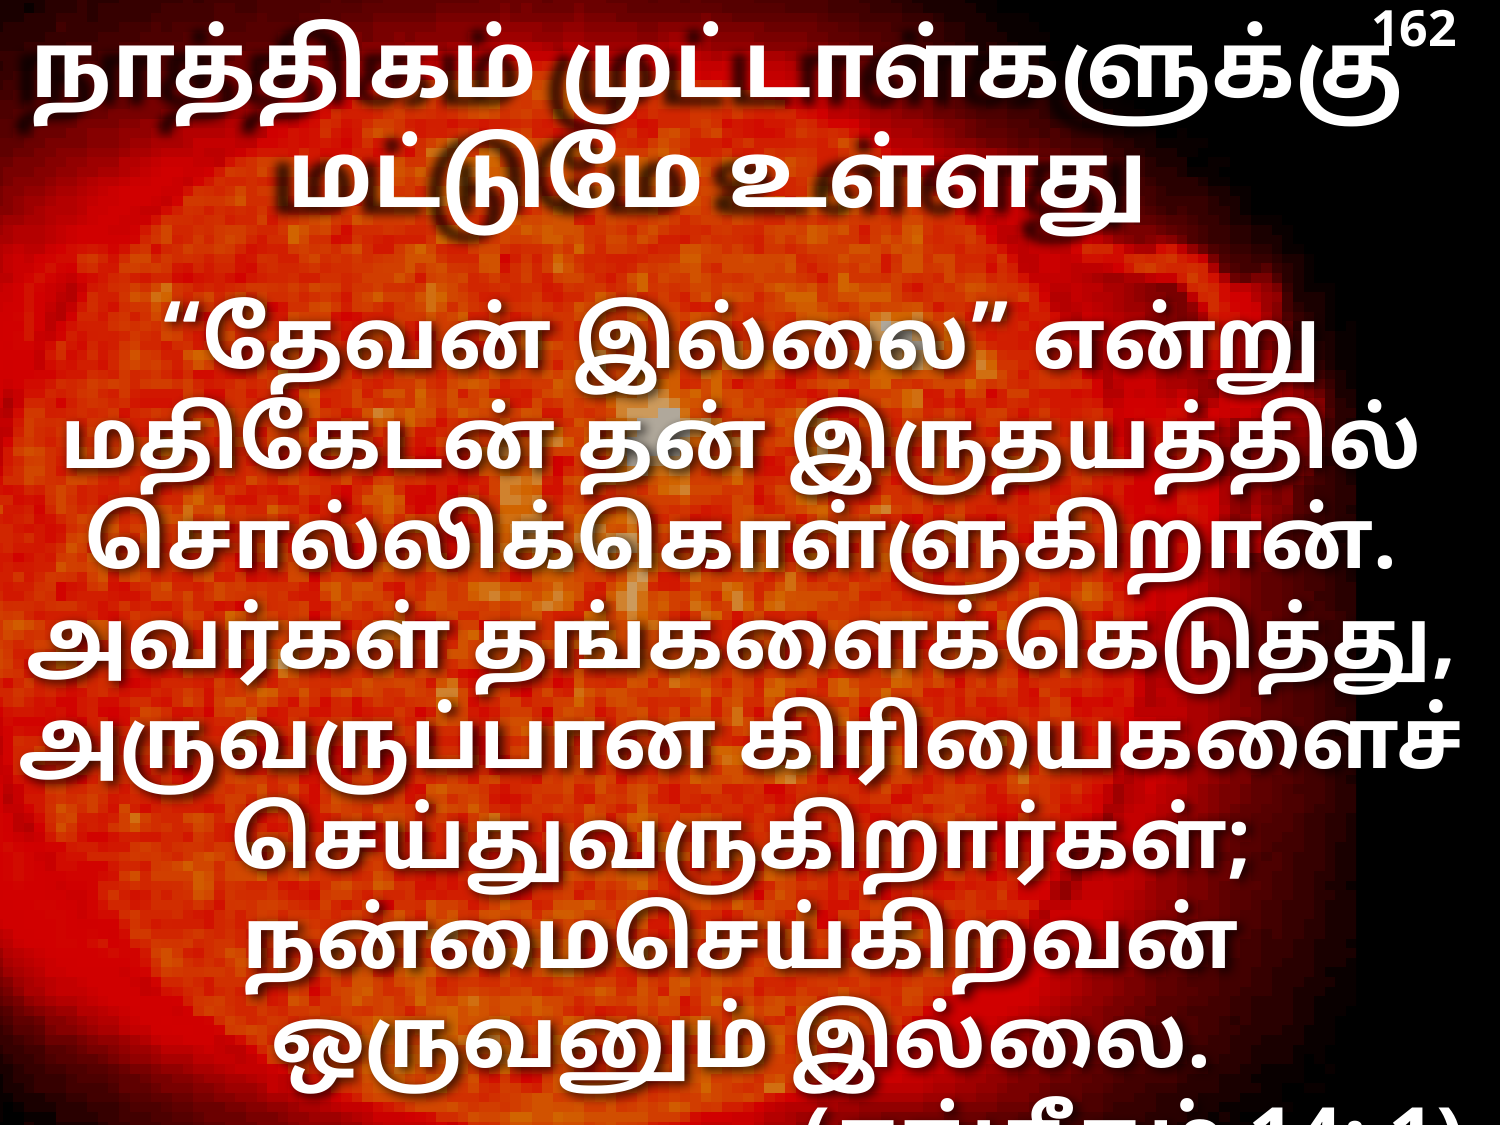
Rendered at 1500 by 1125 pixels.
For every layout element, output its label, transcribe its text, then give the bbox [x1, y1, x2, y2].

picture [0, 0, 1357, 1125]
text_box 162 [1357, 0, 1483, 65]
text_box “தேவன் இல்லை” என்று மதிகேடன் தன் இருதயத்தில் சொல்லிக்கொள்ளுகிறான். அவர்கள் தங்களைக்கெடுத்து, அருவருப்பான கிரியைகளைச் செய்துவருகிறார்கள்; நன்மைசெய்கிறவன் ஒருவனும் இல்லை. (சங்கீதம் 14: 1) [1360, 277, 1480, 1125]
title நாத்திகம் முட்டாள்களுக்கு மட்டுமே உள்ளது [1360, 65, 1458, 210]
